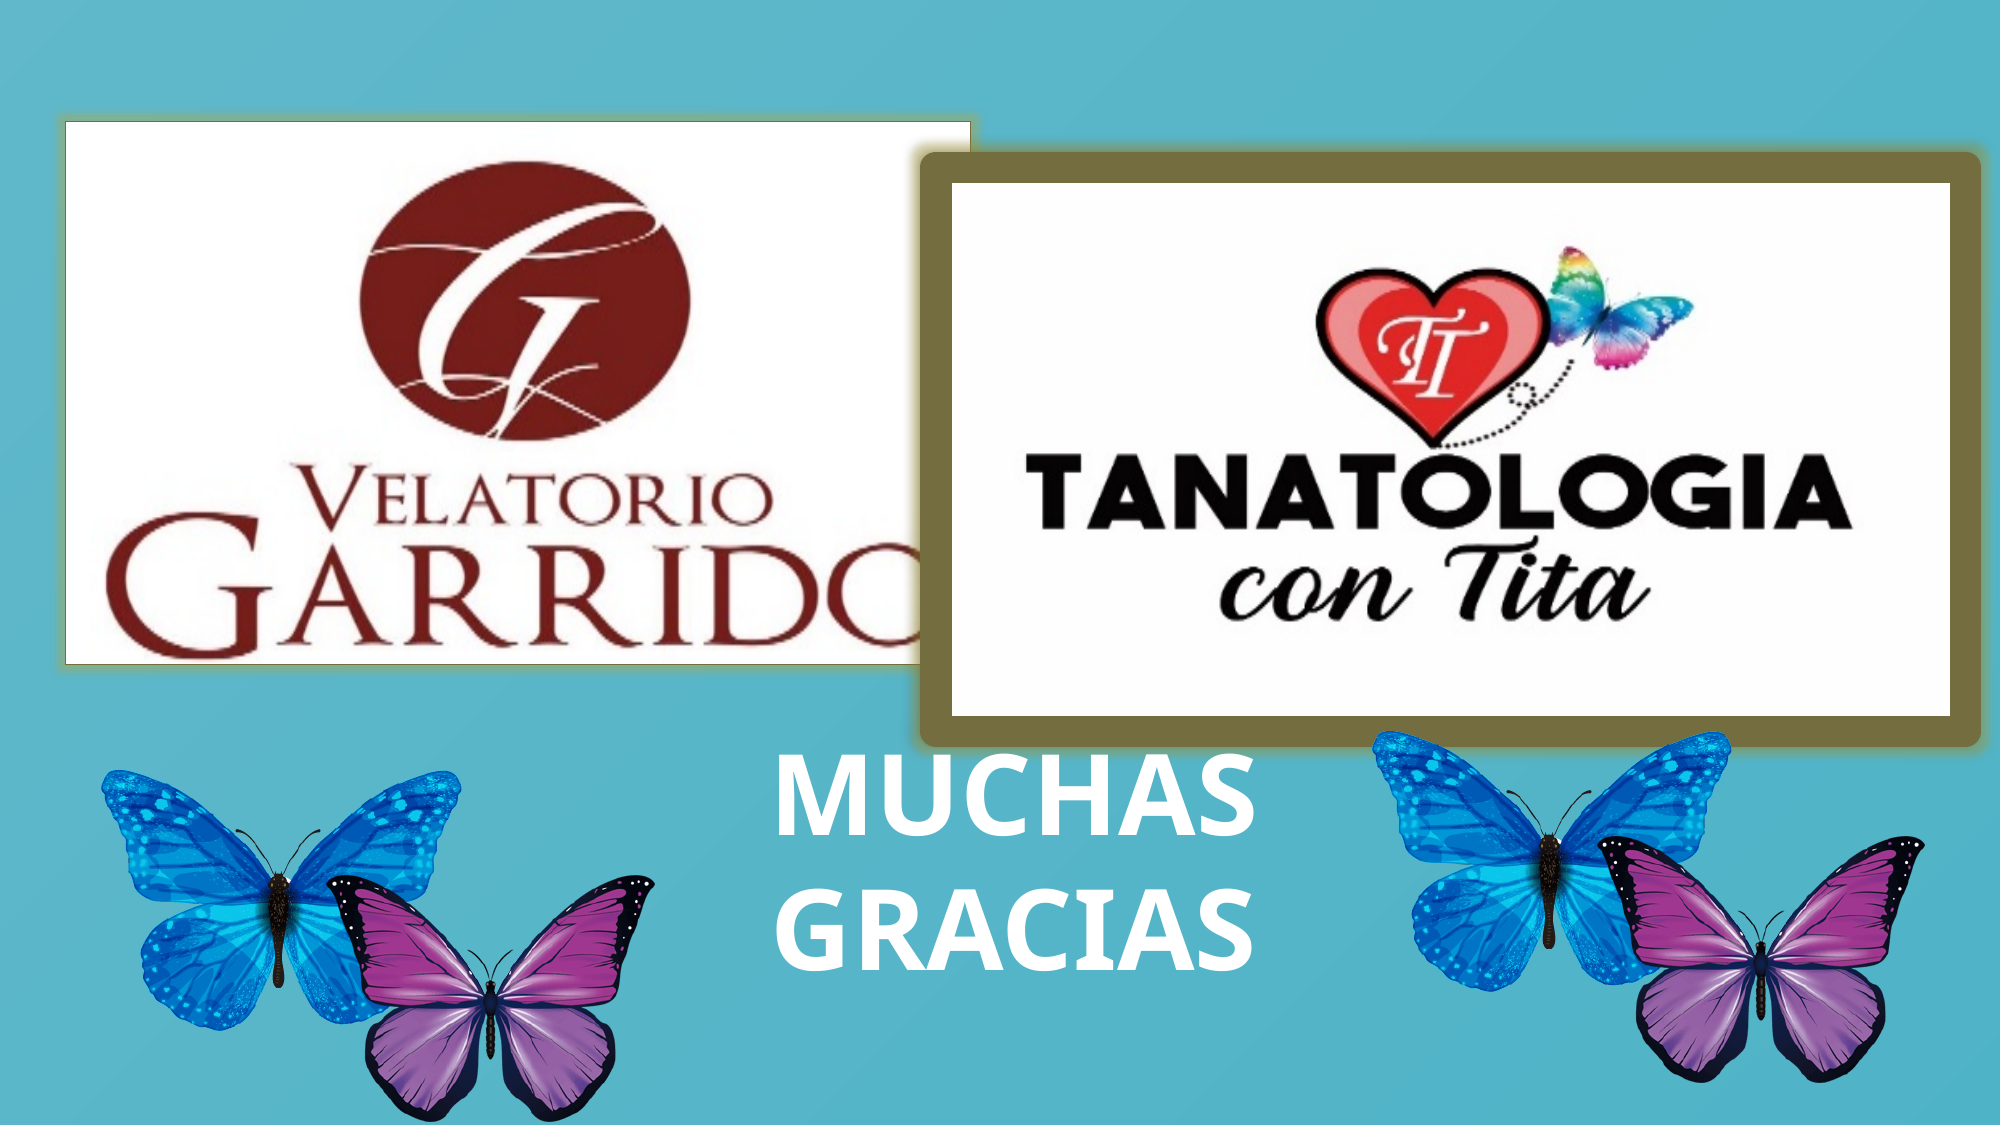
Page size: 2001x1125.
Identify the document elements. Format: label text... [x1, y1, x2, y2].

picture [65, 120, 1951, 1090]
picture [86, 754, 659, 1125]
text_box MUCHAS GRACIAS [691, 715, 1336, 1001]
